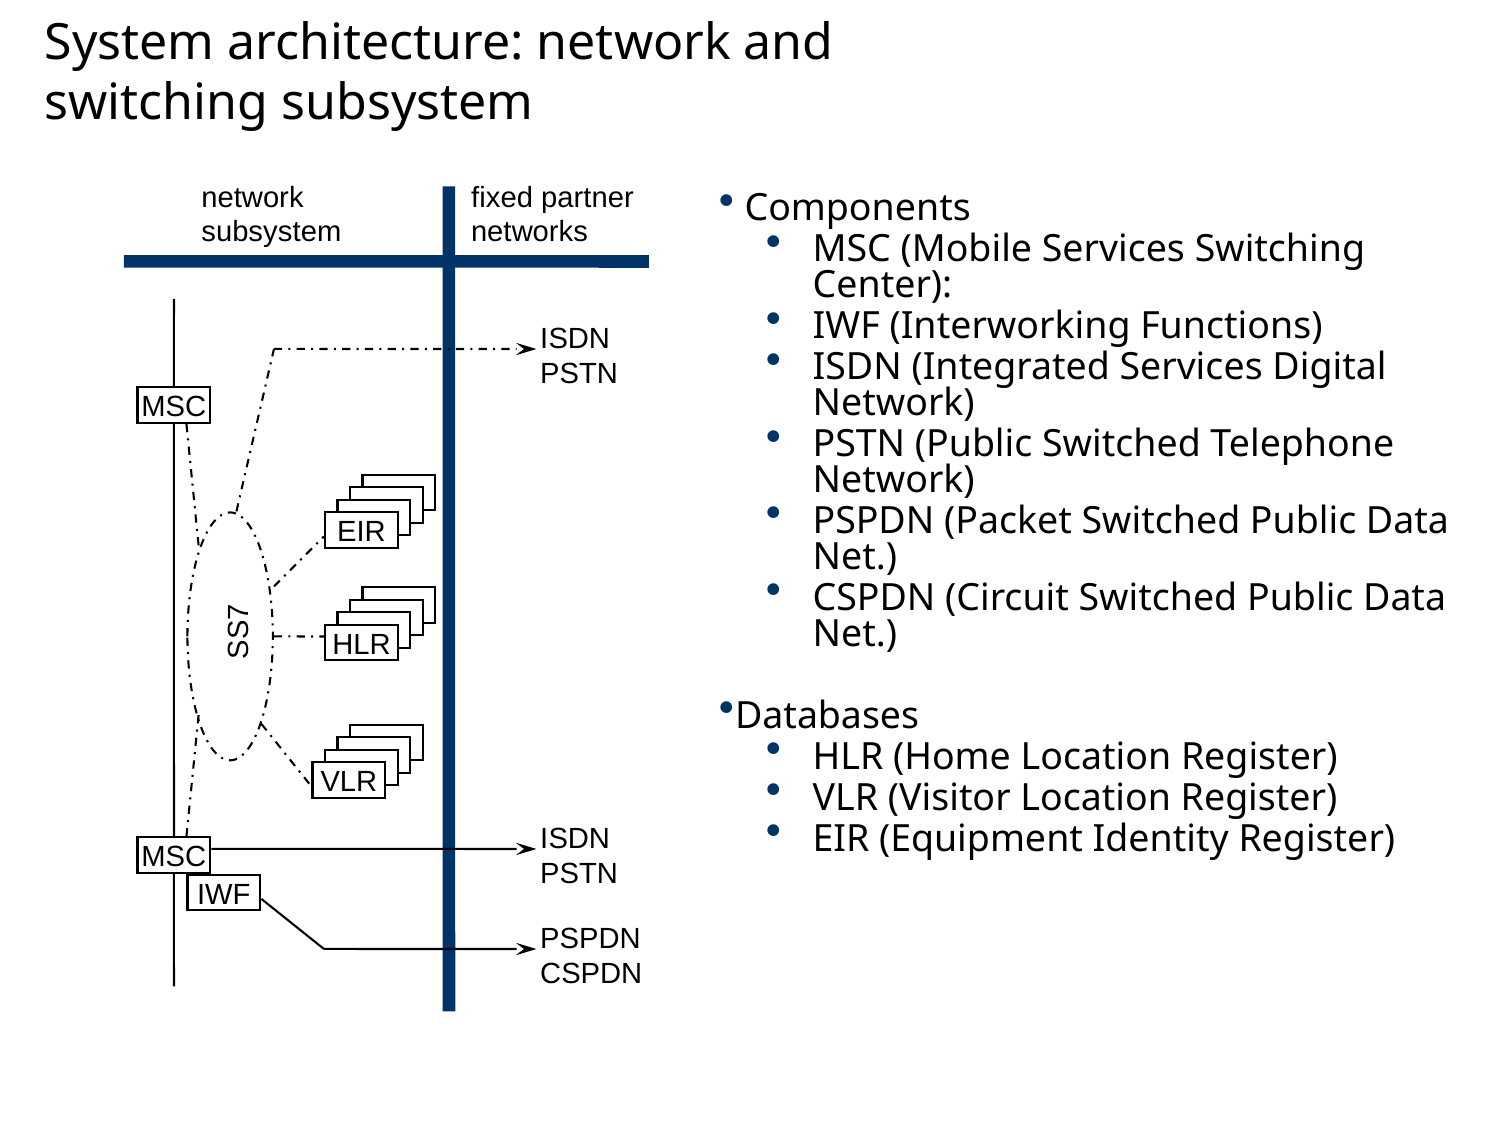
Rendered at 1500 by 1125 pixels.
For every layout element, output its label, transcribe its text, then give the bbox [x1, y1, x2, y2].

text_box [350, 487, 423, 523]
text_box [515, 342, 525, 356]
text_box [515, 942, 525, 956]
text_box [337, 737, 411, 773]
text_box IWF [187, 874, 261, 911]
text_box EIR [324, 512, 398, 548]
text_box SS7 [211, 555, 262, 675]
text_box VLR [312, 762, 386, 798]
text_box MSC [137, 837, 211, 873]
text_box ISDN PSTN [525, 311, 636, 397]
text_box fixed partner networks [455, 170, 661, 256]
text_box [362, 474, 436, 511]
text_box [337, 612, 411, 648]
text_box MSC [137, 387, 211, 423]
text_box network subsystem [186, 170, 405, 256]
text_box PSPDN CSPDN [525, 911, 661, 997]
text_box [187, 512, 273, 761]
text_box [362, 587, 436, 623]
title System architecture: network and switching subsystem [29, 0, 1022, 138]
text_box [337, 499, 411, 536]
text_box ISDN PSTN [525, 811, 648, 897]
text_box [350, 599, 423, 636]
text_box [515, 842, 525, 856]
text_box [324, 749, 398, 786]
text_box [350, 724, 423, 761]
text_box HLR [324, 624, 398, 661]
text_box Components MSC (Mobile Services Switching Center): IWF (Interworking Functions) ISDN (Integrated Services Digital Network) PSTN (Public Switched Telephone Network) PSPDN (Packet Switched Public Data Net.) CSPDN (Circuit Switched Public Data Net.) Databases HLR (Home Location Register) VLR (Visitor Location Register) EIR (Equipment Identity Register) [703, 184, 1488, 1056]
